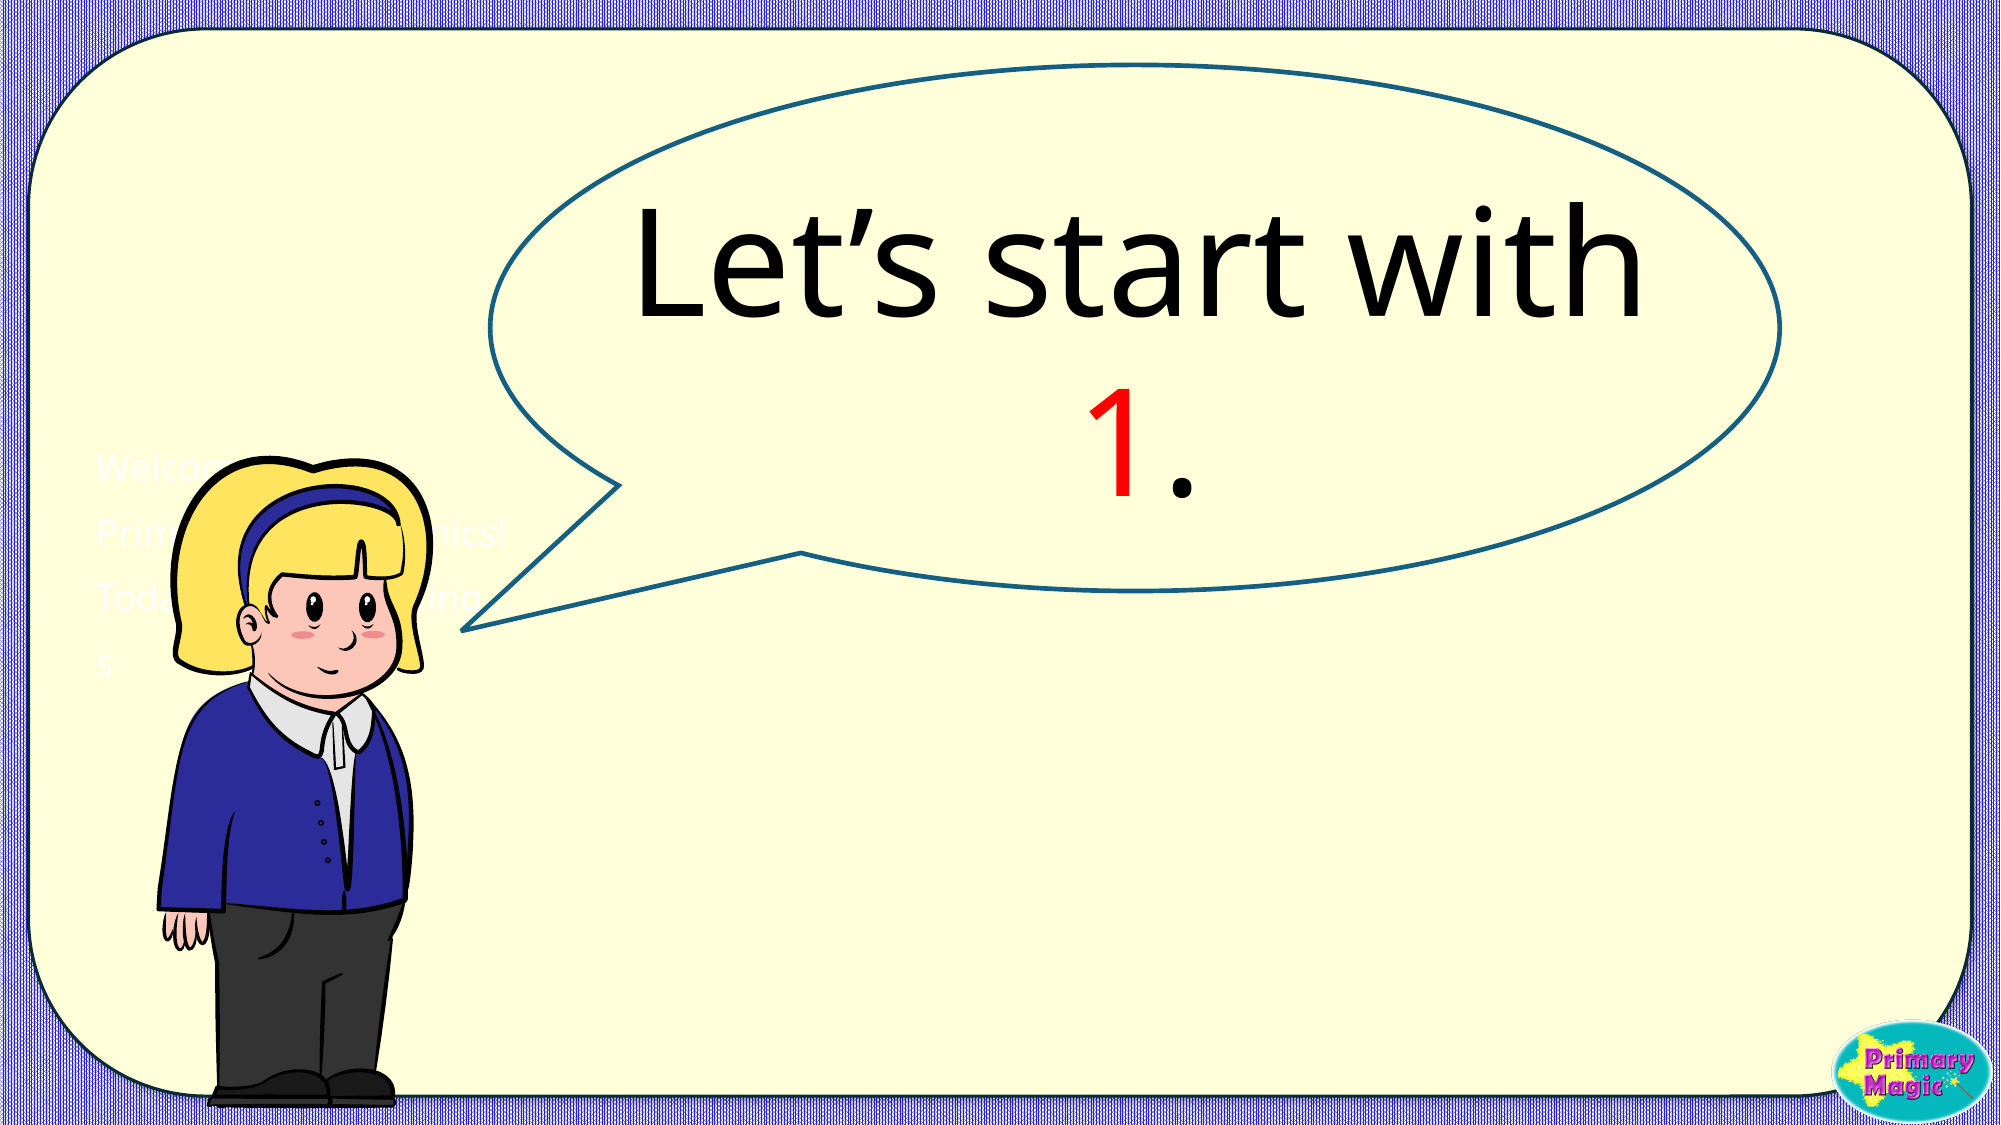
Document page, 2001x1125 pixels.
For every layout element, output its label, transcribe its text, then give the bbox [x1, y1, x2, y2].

text_box [1668, 178, 1782, 478]
text_box Welcome to Primary Magic Phonics! Today we are learning… s [26, 27, 1974, 1098]
picture [155, 437, 451, 1112]
text_box [639, 63, 1631, 158]
text_box [460, 490, 1541, 633]
picture [1828, 1018, 1995, 1125]
text_box Let’s start with 1. [611, 158, 1668, 534]
text_box [488, 172, 611, 484]
